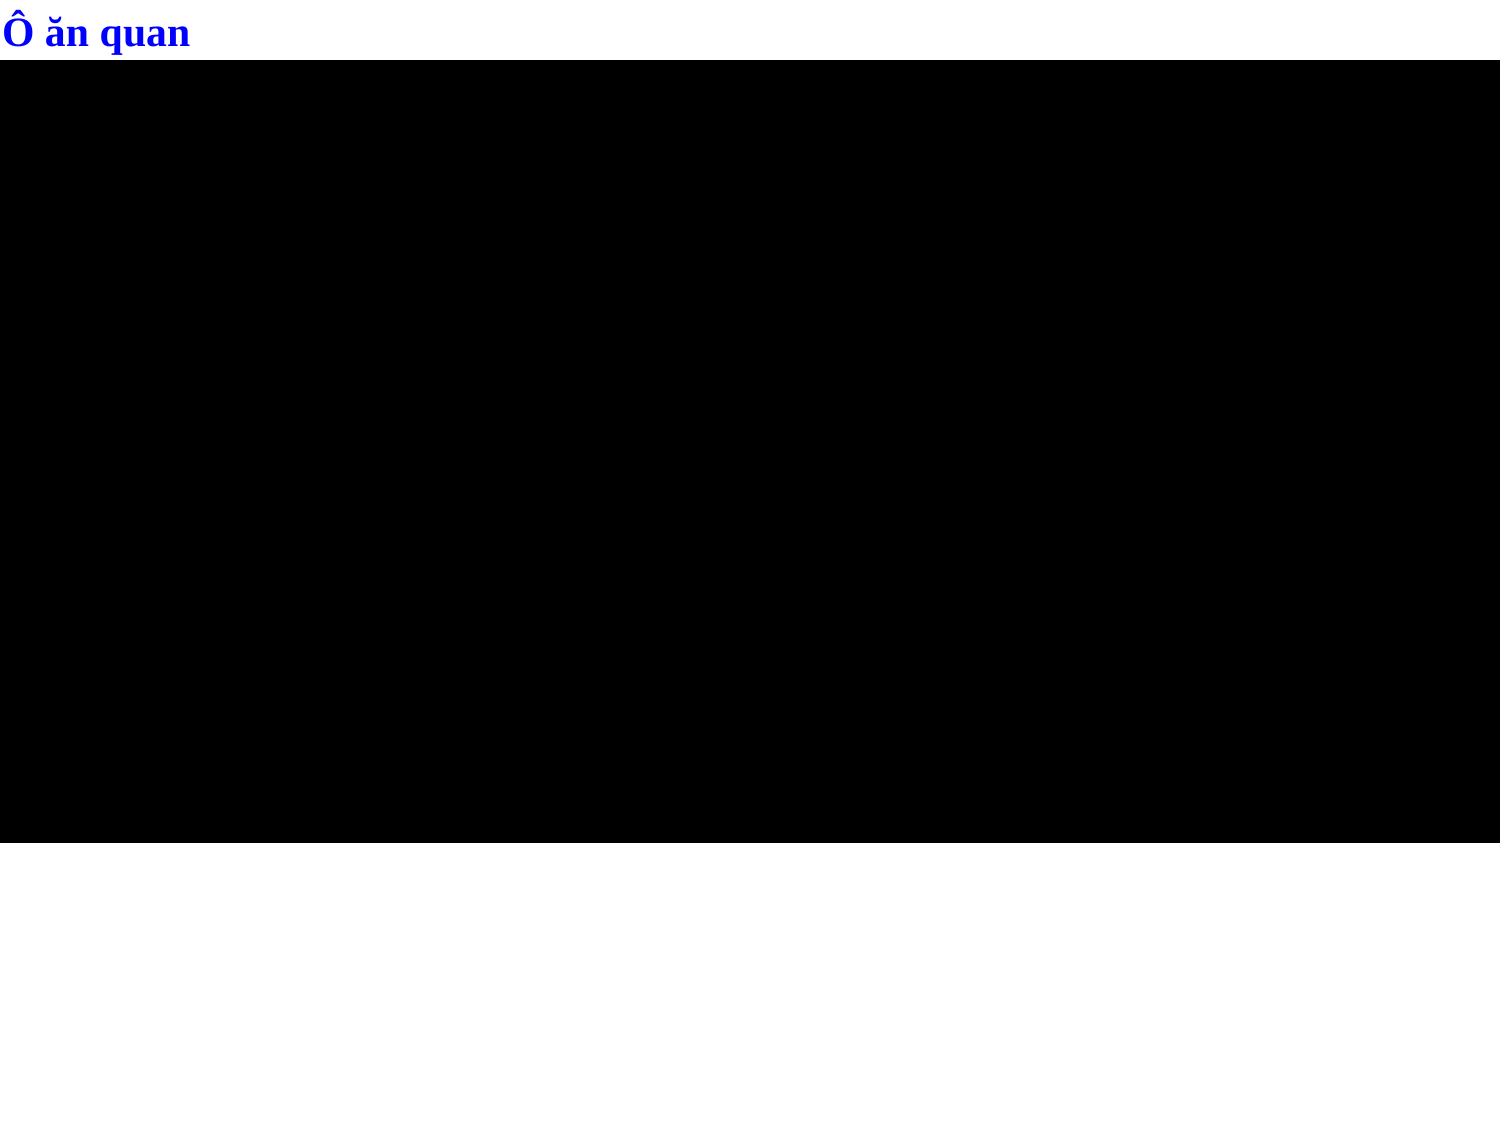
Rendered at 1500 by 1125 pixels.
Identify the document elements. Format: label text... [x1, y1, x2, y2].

text_box Ô ăn quan [0, 0, 213, 57]
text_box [0, 59, 1500, 844]
